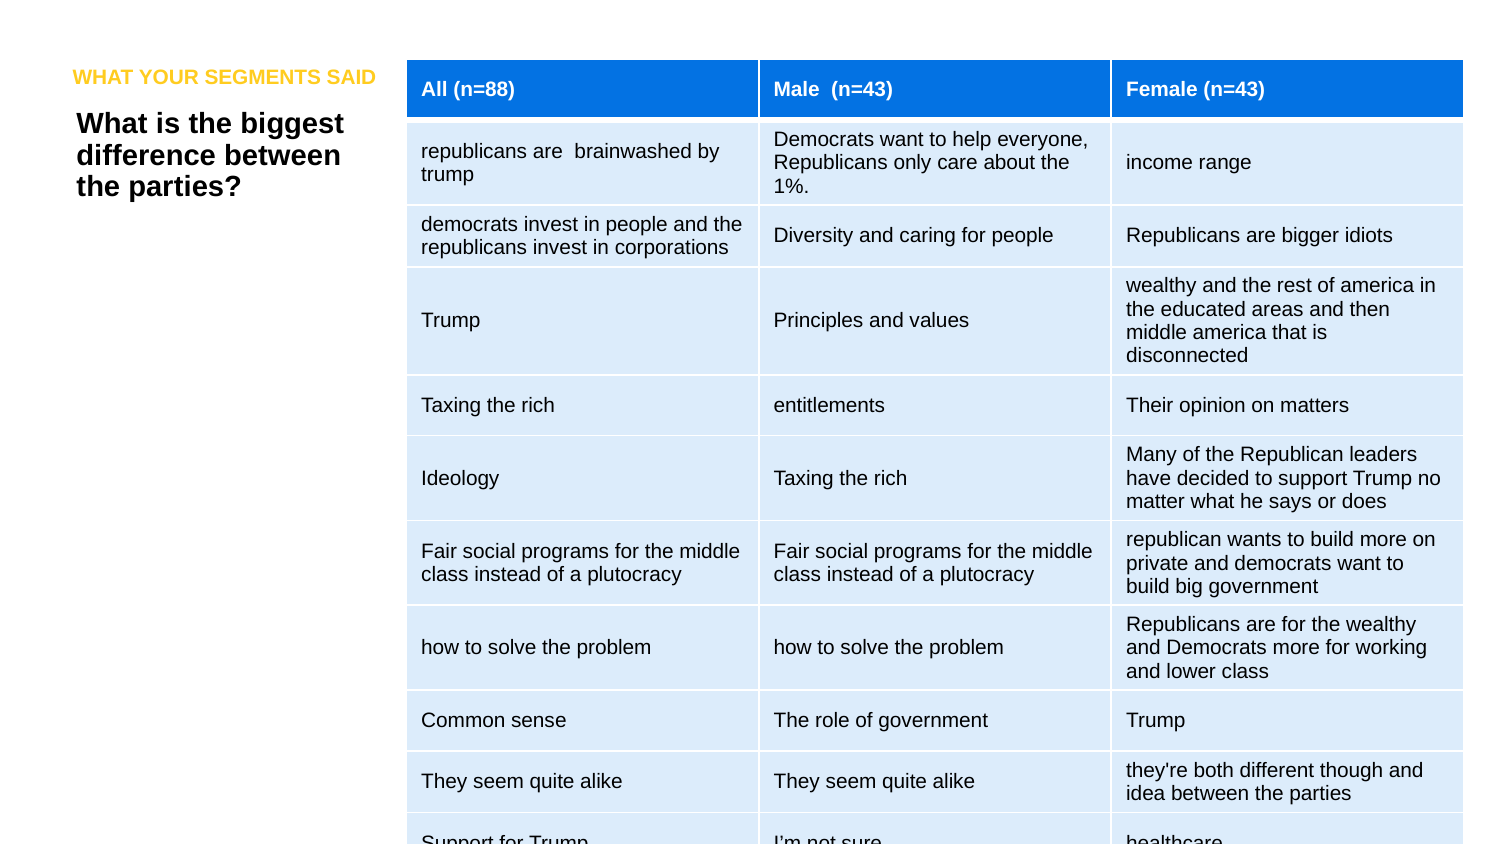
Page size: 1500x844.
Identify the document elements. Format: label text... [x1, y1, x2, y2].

table_cell Diversity and caring for people [760, 206, 1110, 266]
table_cell income range [1112, 123, 1463, 204]
table_cell Trump [1112, 691, 1463, 750]
table_header Female (n=43) [1112, 60, 1463, 117]
table_cell Taxing the rich [760, 436, 1110, 520]
table_header All (n=88) [407, 60, 758, 117]
table_cell healthcare [1112, 813, 1463, 844]
list What is the biggest difference between the parties? [61, 102, 405, 763]
table_cell entitlements [760, 376, 1110, 435]
table_cell Trump [407, 268, 758, 374]
table_cell Principles and values [760, 268, 1110, 374]
table_cell Support for Trump [407, 813, 758, 844]
table_cell The role of government [760, 691, 1110, 750]
table_cell how to solve the problem [407, 606, 758, 689]
table_cell Fair social programs for the middle class instead of a plutocracy [760, 521, 1110, 604]
table_cell Ideology [407, 436, 758, 520]
table_cell Fair social programs for the middle class instead of a plutocracy [407, 521, 758, 604]
table_cell republicans are brainwashed by trump [407, 123, 758, 204]
table_cell They seem quite alike [760, 752, 1110, 812]
table_cell Democrats want to help everyone, Republicans only care about the 1%. [760, 123, 1110, 204]
table_cell Taxing the rich [407, 376, 758, 435]
table_cell democrats invest in people and the republicans invest in corporations [407, 206, 758, 266]
table_cell Their opinion on matters [1112, 376, 1463, 435]
table_cell They seem quite alike [407, 752, 758, 812]
table_header Male (n=43) [760, 60, 1110, 117]
table_cell Republicans are for the wealthy and Democrats more for working and lower class [1112, 606, 1463, 689]
table_cell wealthy and the rest of america in the educated areas and then middle america that is disconnected [1112, 268, 1463, 374]
table_cell they're both different though and idea between the parties [1112, 752, 1463, 812]
table_cell republican wants to build more on private and democrats want to build big government [1112, 521, 1463, 604]
table_cell Republicans are bigger idiots [1112, 206, 1463, 266]
list WHAT YOUR SEGMENTS SAID [57, 59, 405, 102]
table_cell Many of the Republican leaders have decided to support Trump no matter what he says or does [1112, 436, 1463, 520]
table_cell how to solve the problem [760, 606, 1110, 689]
table_cell I’m not sure [760, 813, 1110, 844]
table_cell Common sense [407, 691, 758, 750]
